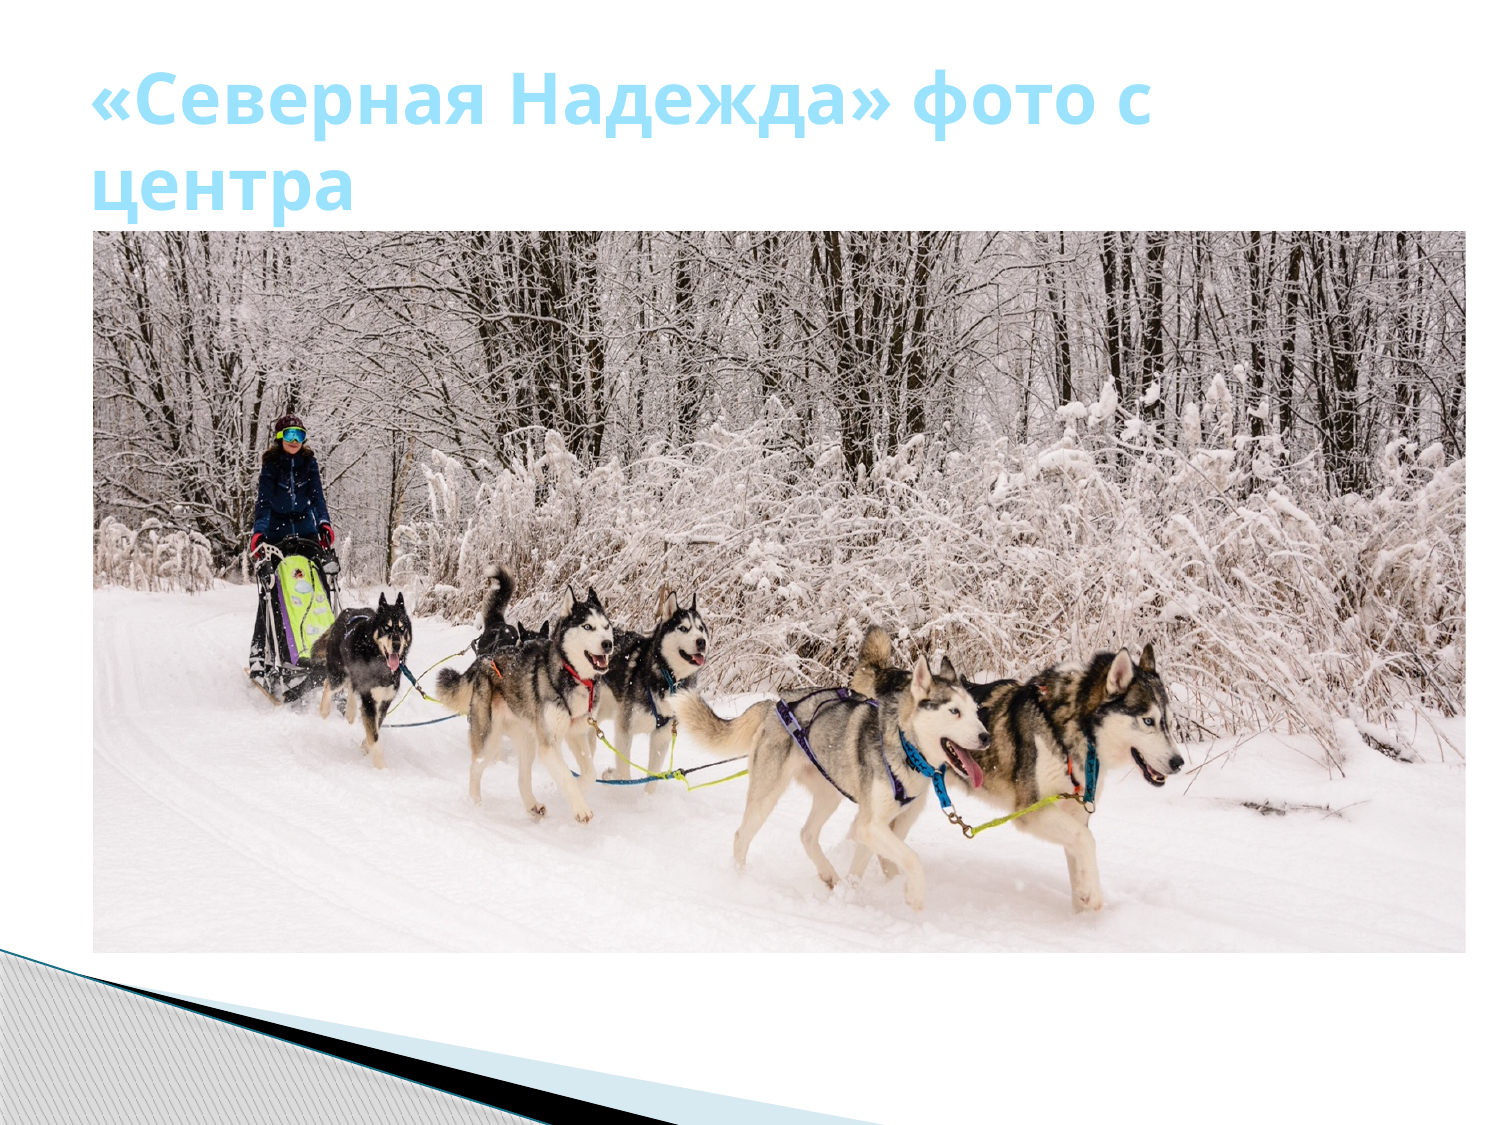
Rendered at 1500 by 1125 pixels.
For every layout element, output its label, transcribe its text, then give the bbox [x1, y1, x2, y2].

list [92, 231, 1466, 953]
title «Северная Надежда» фото с центра [75, 45, 1425, 233]
